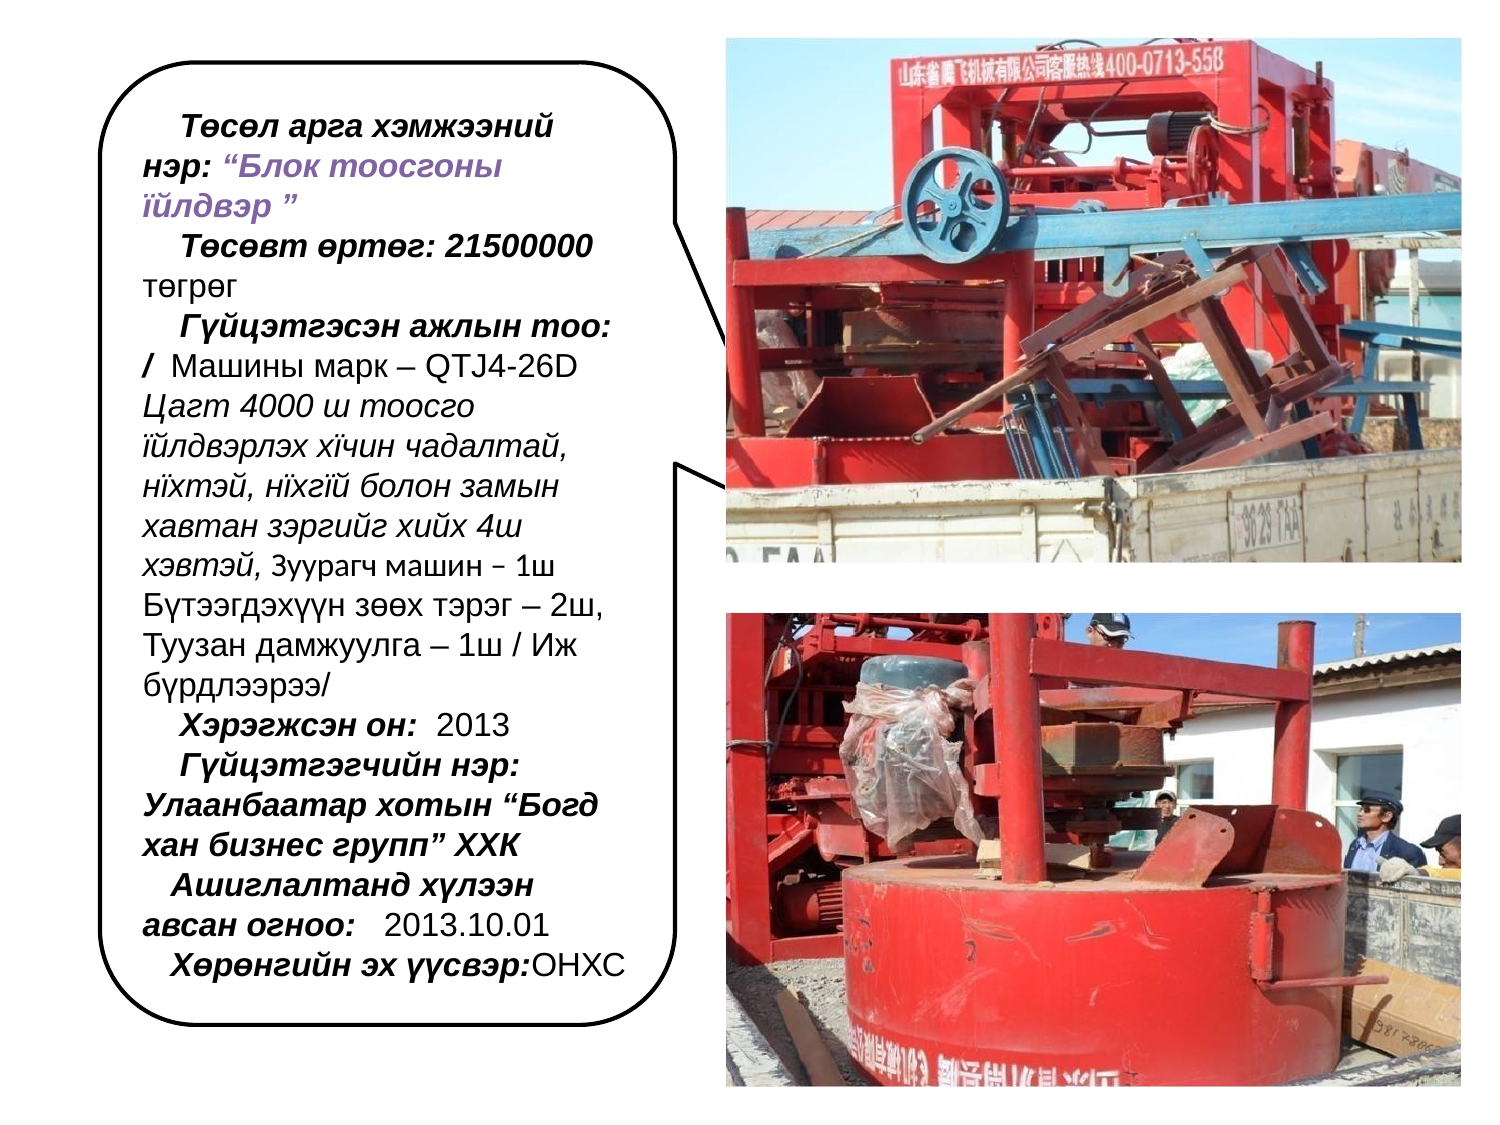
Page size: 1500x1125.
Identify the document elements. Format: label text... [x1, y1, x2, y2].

picture [724, 37, 1463, 563]
text_box Төсөл арга хэмжээний нэр: “Блок тоосгоны їйлдвэр ” Төсөвт өртөг: 21500000 төгрөг Гүйцэтгэсэн ажлын тоо: / Машины марк – QTJ4-26D Цагт 4000 ш тоосго їйлдвэрлэх хїчин чадалтай, нїхтэй, нїхгїй болон замын хавтан зэргийг хийх 4ш хэвтэй, Зуурагч машин – 1ш Бүтээгдэхүүн зөөх тэрэг – 2ш, Туузан дамжуулга – 1ш / Иж бүрдлээрээ/ Хэрэгжсэн он: 2013 Гүйцэтгэгчийн нэр: Улаанбаатар хотын “Богд хан бизнес групп” ХХК Ашиглалтанд хүлээн авсан огноо: 2013.10.01 Хөрөнгийн эх үүсвэр:ОНХС [97, 60, 719, 1027]
picture [724, 612, 1463, 1088]
